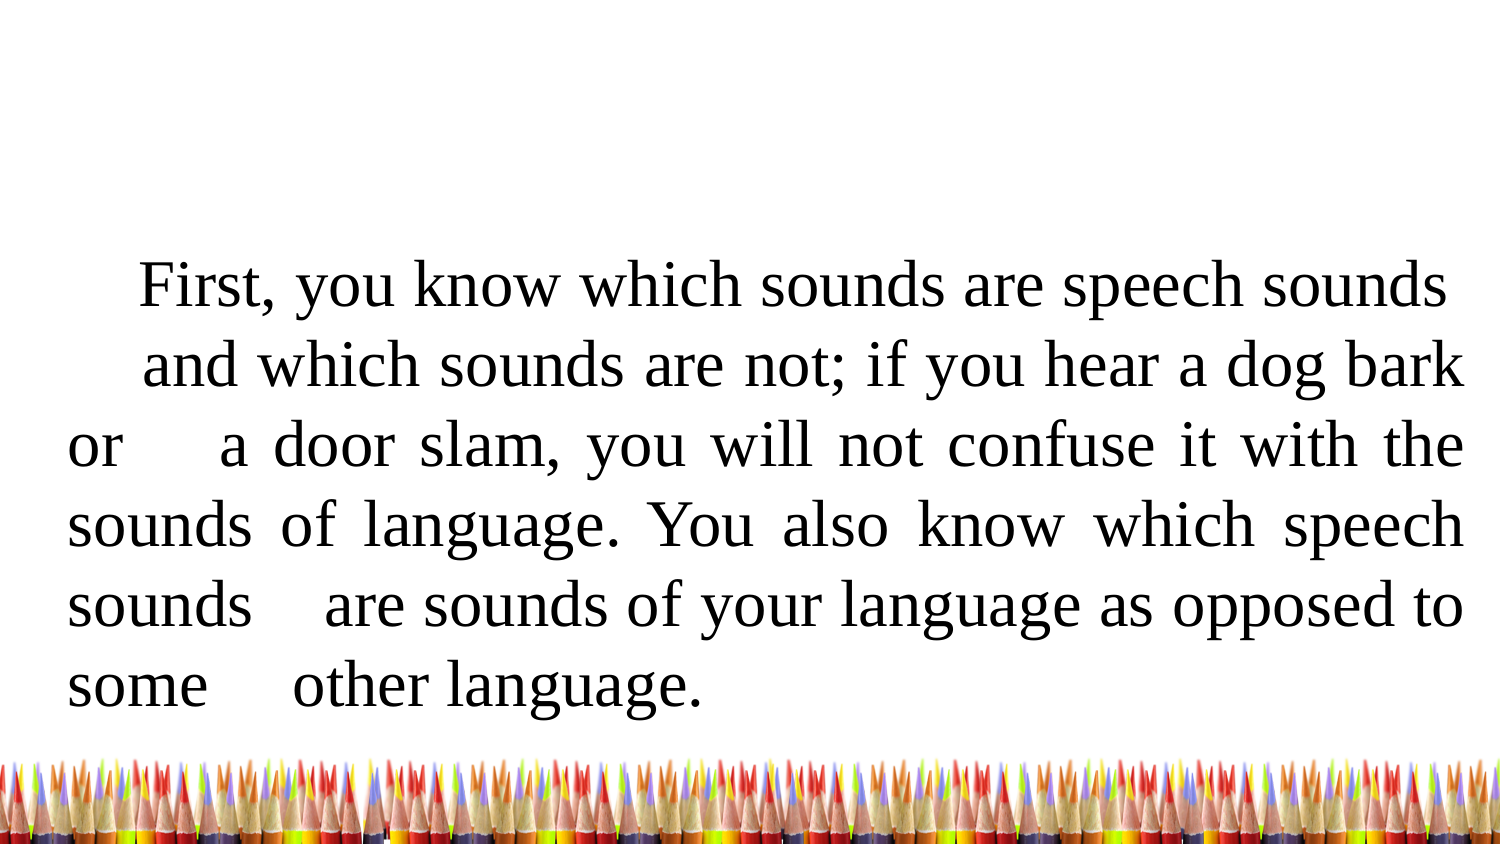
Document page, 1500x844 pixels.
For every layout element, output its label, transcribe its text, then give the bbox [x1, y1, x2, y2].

picture [0, 756, 1500, 844]
text_box First, you know which sounds are speech sounds and which sounds are not; if you hear a dog bark or a door slam, you will not confuse it with the sounds of language. You also know which speech sounds are sounds of your language as opposed to some other language. [53, 232, 1483, 727]
